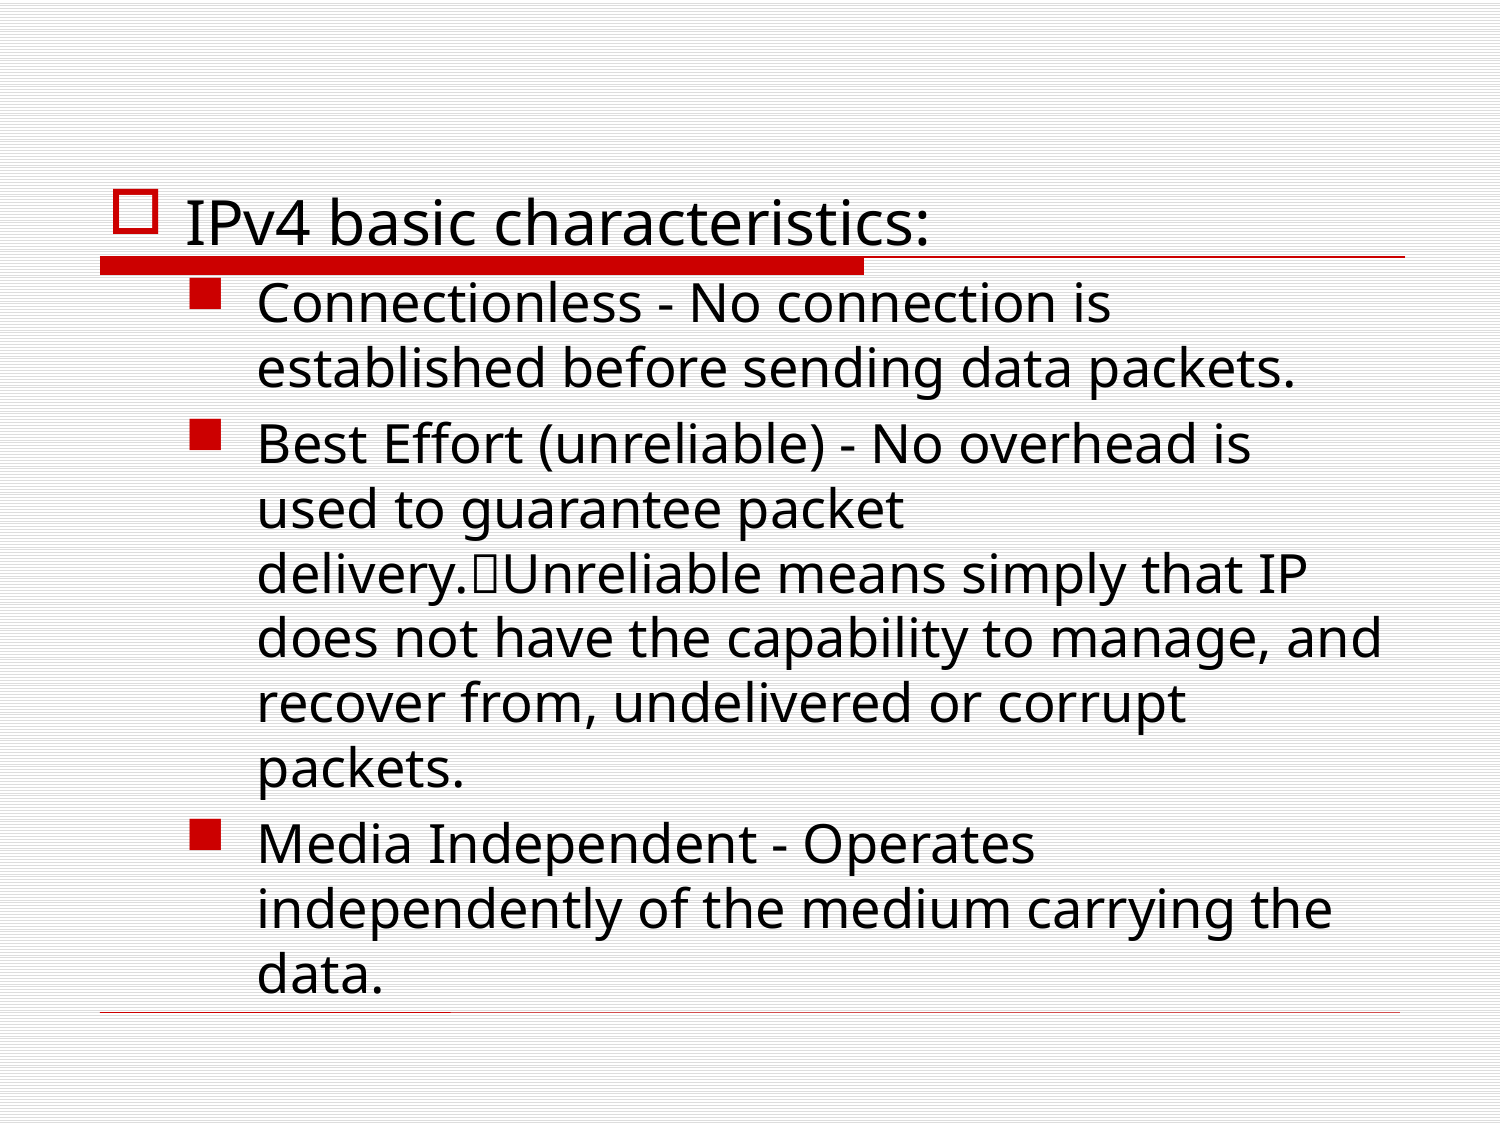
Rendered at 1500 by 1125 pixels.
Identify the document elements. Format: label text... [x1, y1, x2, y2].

list IPv4 basic characteristics: Connectionless - No connection is established before sending data packets. Best Effort (unreliable) - No overhead is used to guarantee packet delivery.Unreliable means simply that IP does not have the capability to manage, and recover from, undelivered or corrupt packets. Media Independent - Operates independently of the medium carrying the data. [92, 174, 1406, 876]
